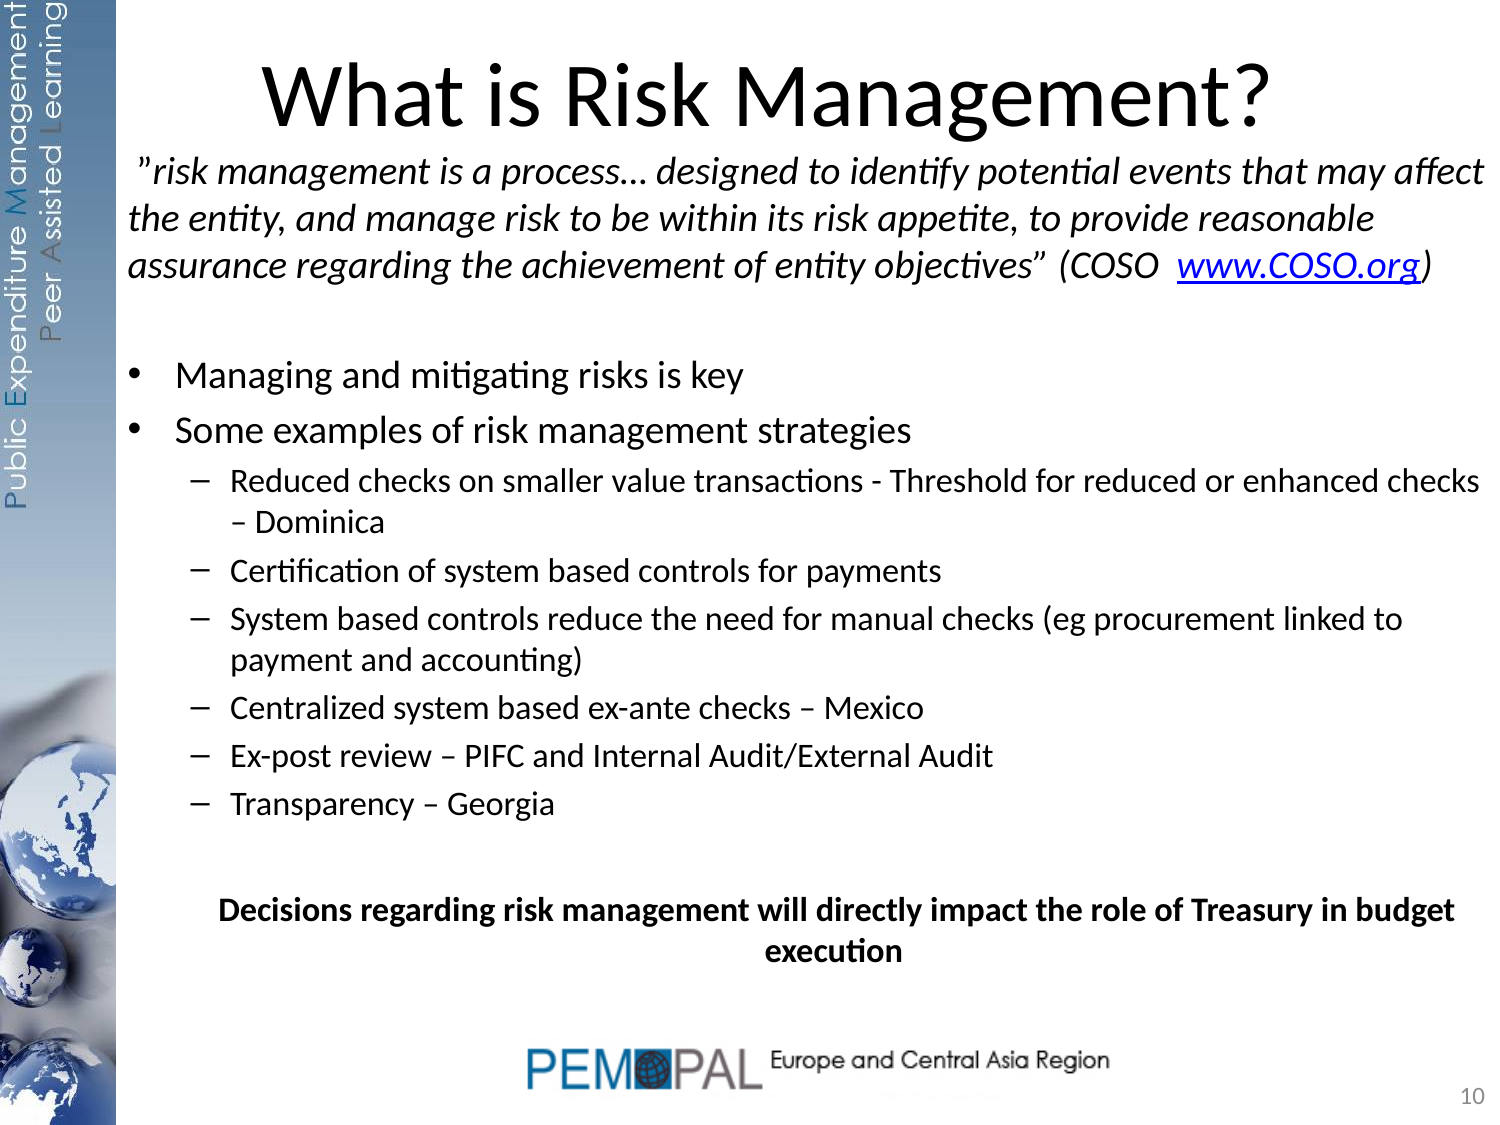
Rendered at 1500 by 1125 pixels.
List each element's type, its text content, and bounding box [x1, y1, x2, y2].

title What is Risk Management? [112, 0, 1425, 137]
slide_number 10 [1312, 1069, 1500, 1120]
picture [0, 0, 116, 1125]
picture [525, 1038, 1113, 1100]
list ”risk management is a process… designed to identify potential events that may affect the entity, and manage risk to be within its risk appetite, to provide reasonable assurance regarding the achievement of entity objectives” (COSO www.COSO.org) Managing and mitigating risks is key Some examples of risk management strategies Reduced checks on smaller value transactions - Threshold for reduced or enhanced checks – Dominica Certification of system based controls for payments System based controls reduce the need for manual checks (eg procurement linked to payment and accounting) Centralized system based ex-ante checks – Mexico Ex-post review – PIFC and Internal Audit/External Audit Transparency – Georgia Decisions regarding risk management will directly impact the role of Treasury in budget execution [112, 137, 1500, 1038]
